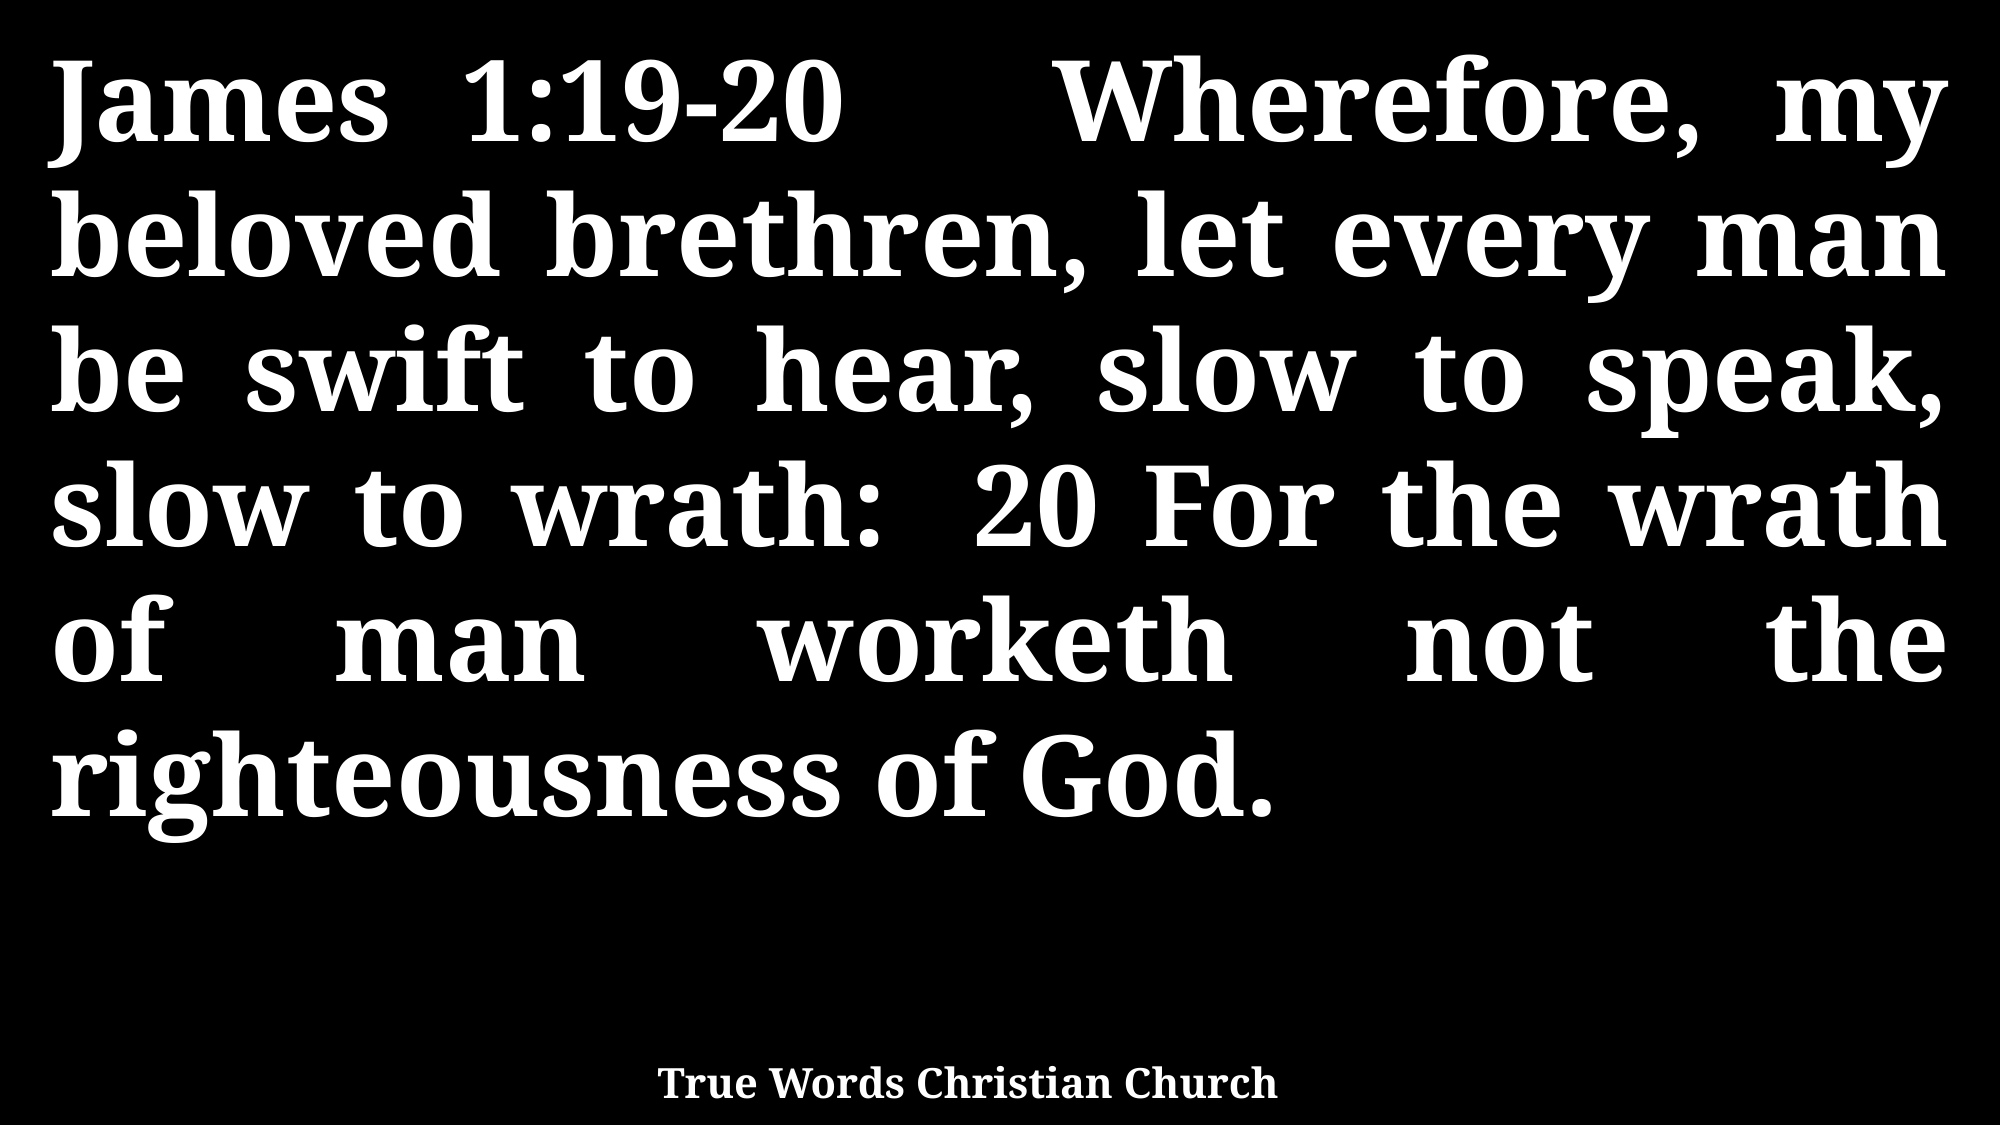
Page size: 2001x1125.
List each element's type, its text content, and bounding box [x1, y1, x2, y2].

text_box James 1:19-20 Wherefore, my beloved brethren, let every man be swift to hear, slow to speak, slow to wrath: 20 For the wrath of man worketh not the righteousness of God. [35, 21, 1965, 847]
text_box True Words Christian Church [642, 1049, 1294, 1114]
